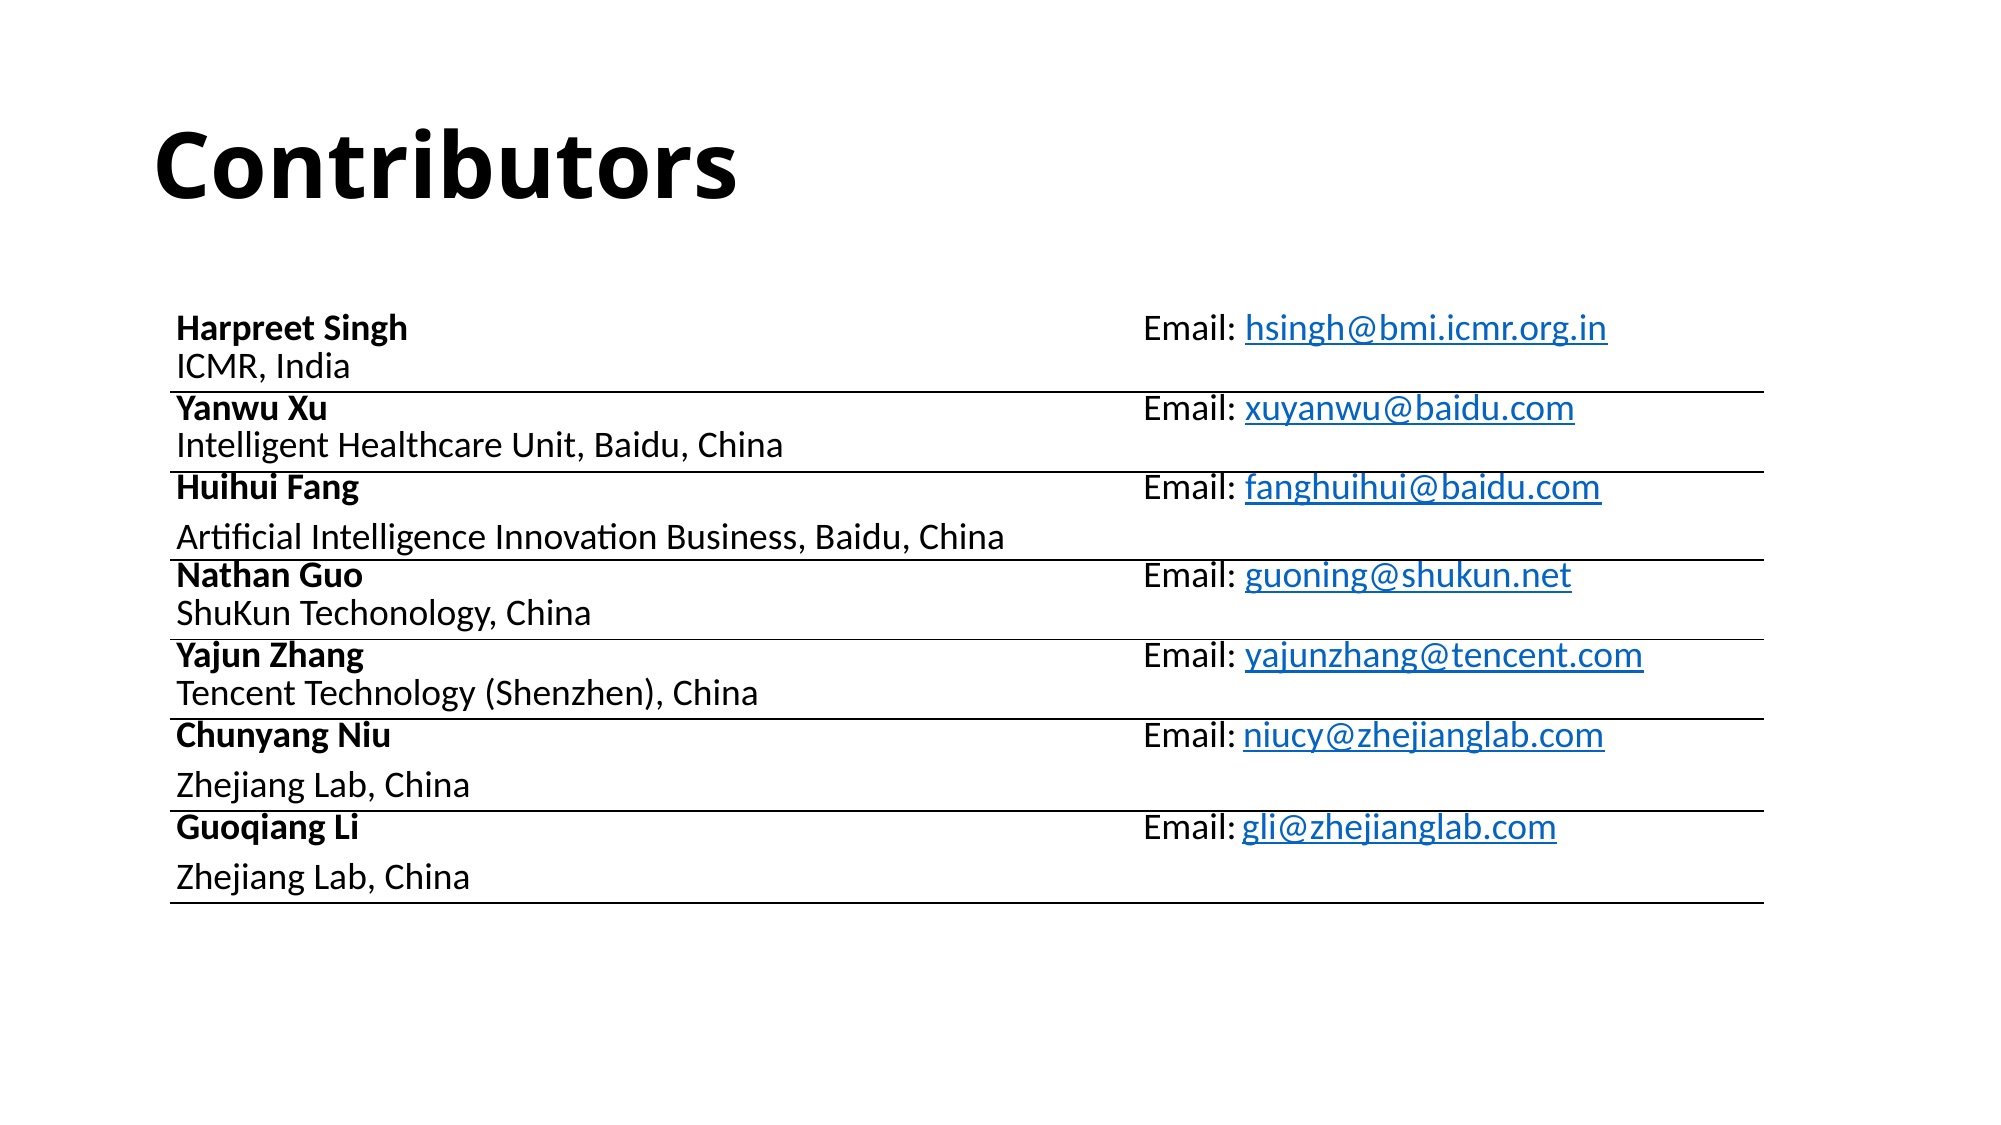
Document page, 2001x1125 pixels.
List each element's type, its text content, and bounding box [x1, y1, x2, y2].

table_cell Chunyang Niu Zhejiang Lab, China [170, 720, 1137, 810]
title Contributors [137, 59, 1863, 278]
table_cell Email: yajunzhang@tencent.com [1137, 640, 1764, 718]
table_cell Nathan Guo ShuKun Techonology, China [170, 561, 1137, 639]
table_cell Email: guoning@shukun.net [1137, 561, 1764, 639]
table_cell Huihui Fang Artificial Intelligence Innovation Business, Baidu, China [170, 473, 1137, 559]
table_cell Guoqiang Li Zhejiang Lab, China [170, 812, 1137, 902]
table_cell Email: xuyanwu@baidu.com [1137, 393, 1764, 471]
table_cell Email: niucy@zhejianglab.com [1137, 720, 1764, 810]
table_cell Email: fanghuihui@baidu.com [1137, 473, 1764, 559]
table_cell Yajun Zhang Tencent Technology (Shenzhen), China [170, 640, 1137, 718]
table_cell Yanwu Xu Intelligent Healthcare Unit, Baidu, China [170, 393, 1137, 471]
table_header Email: hsingh@bmi.icmr.org.in [1137, 312, 1764, 391]
table_header Harpreet Singh ICMR, India [170, 312, 1137, 391]
table_cell Email: gli@zhejianglab.com [1137, 812, 1764, 902]
